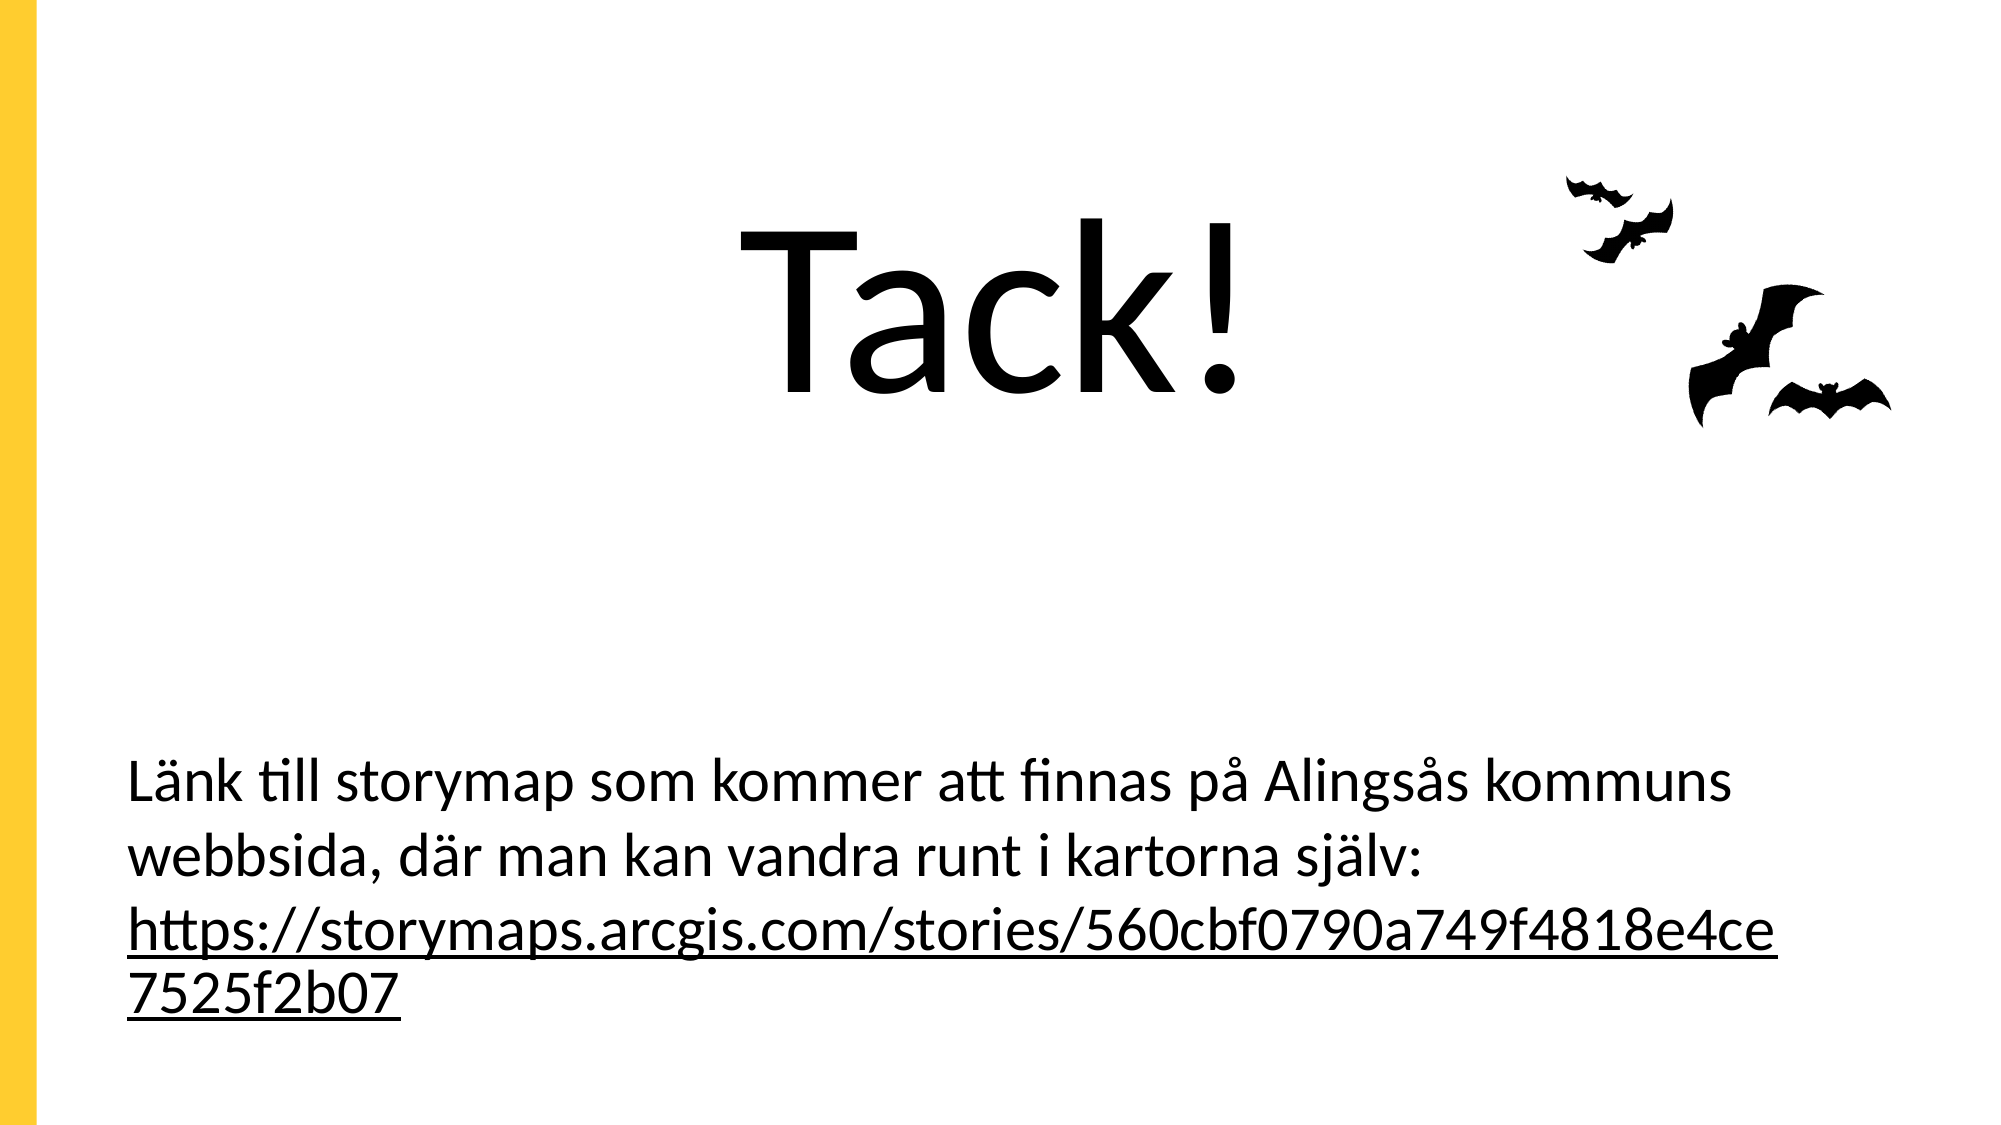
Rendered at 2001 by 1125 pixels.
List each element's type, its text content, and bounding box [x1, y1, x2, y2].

picture [1645, 243, 1906, 505]
text_box Länk till storymap som kommer att finnas på Alingsås kommuns webbsida, där man kan vandra runt i kartorna själv: https://storymaps.arcgis.com/stories/560cbf0790a749f4818e4ce7525f2b07 [112, 731, 1811, 1046]
picture [1560, 152, 1684, 277]
text_box [0, 0, 38, 1125]
list Tack! [723, 168, 1277, 454]
